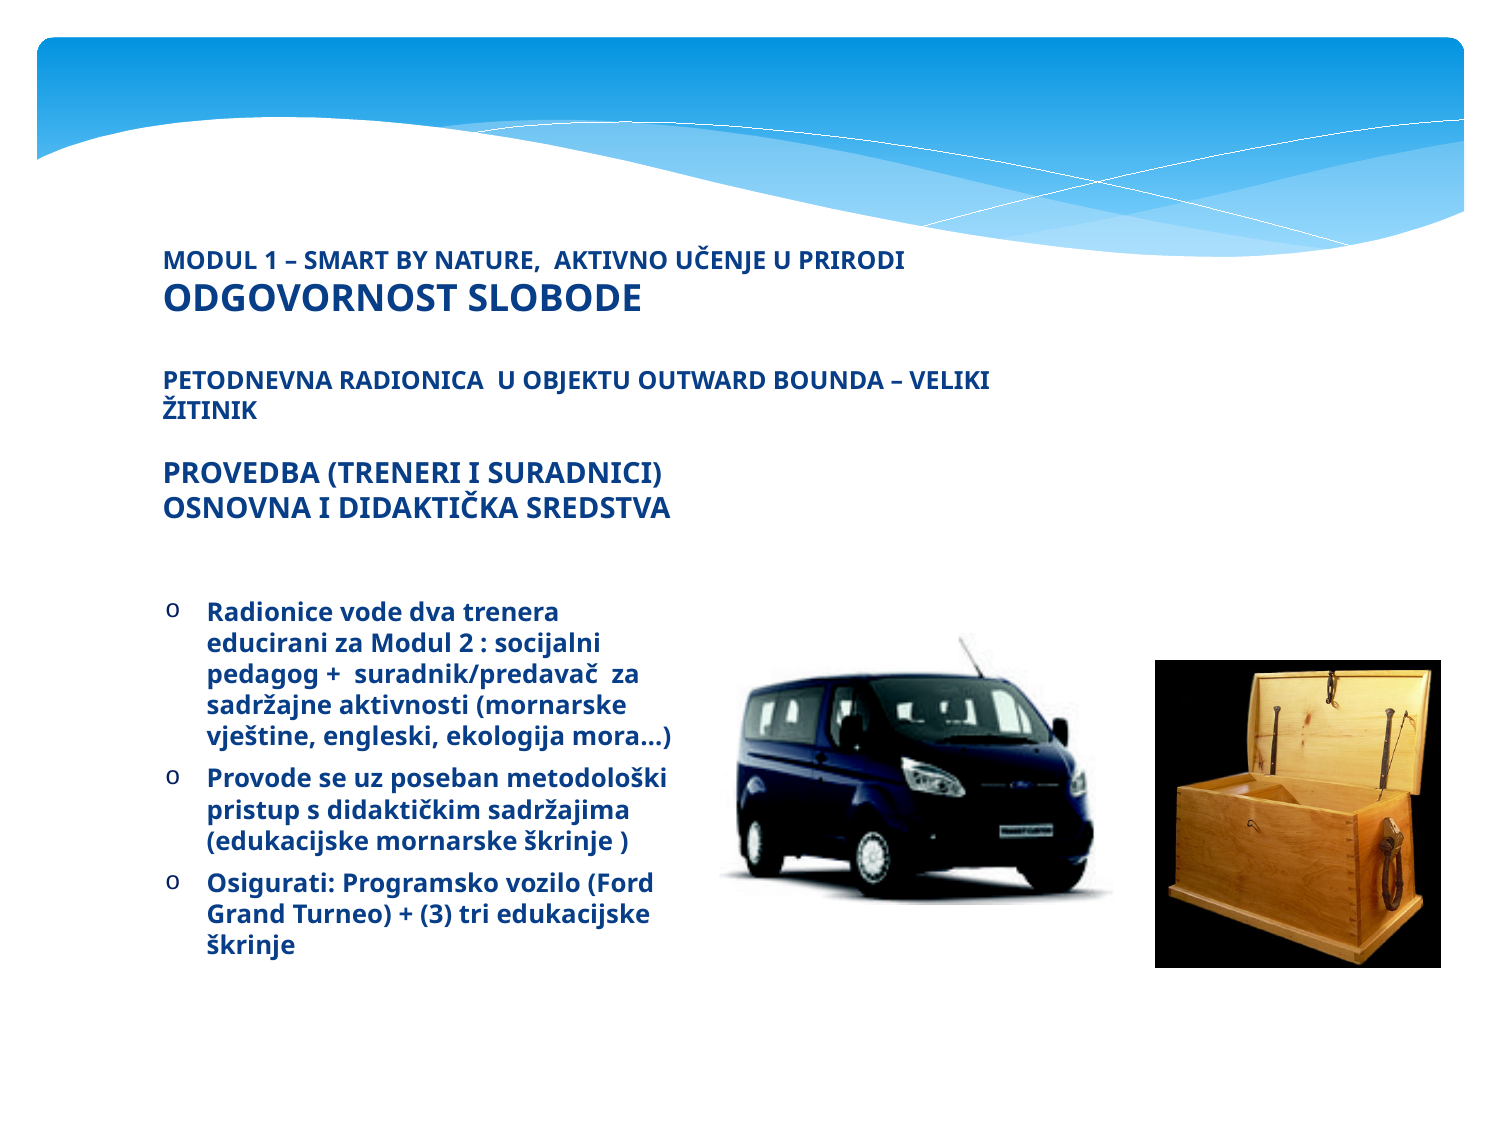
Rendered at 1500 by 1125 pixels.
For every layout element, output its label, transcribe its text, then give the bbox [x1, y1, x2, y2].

title MODUL 1 – SMART BY NATURE, AKTIVNO UČENJE U PRIRODI ODGOVORNOST SLOBODE PETODNEVNA RADIONICA U OBJEKTU OUTWARD BOUNDA – VELIKI ŽITINIK PROVEDBA (TRENERI I SURADNICI) OSNOVNA I DIDAKTIČKA SREDSTVA [147, 231, 1058, 532]
list Radionice vode dva trenera educirani za Modul 2 : socijalni pedagog + suradnik/predavač za sadržajne aktivnosti (mornarske vještine, engleski, ekologija mora…) Provode se uz poseban metodološki pristup s didaktičkim sadržajima (edukacijske mornarske škrinje ) Osigurati: Programsko vozilo (Ford Grand Turneo) + (3) tri edukacijske škrinje [150, 587, 700, 1012]
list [686, 633, 1157, 906]
picture [1155, 659, 1441, 968]
